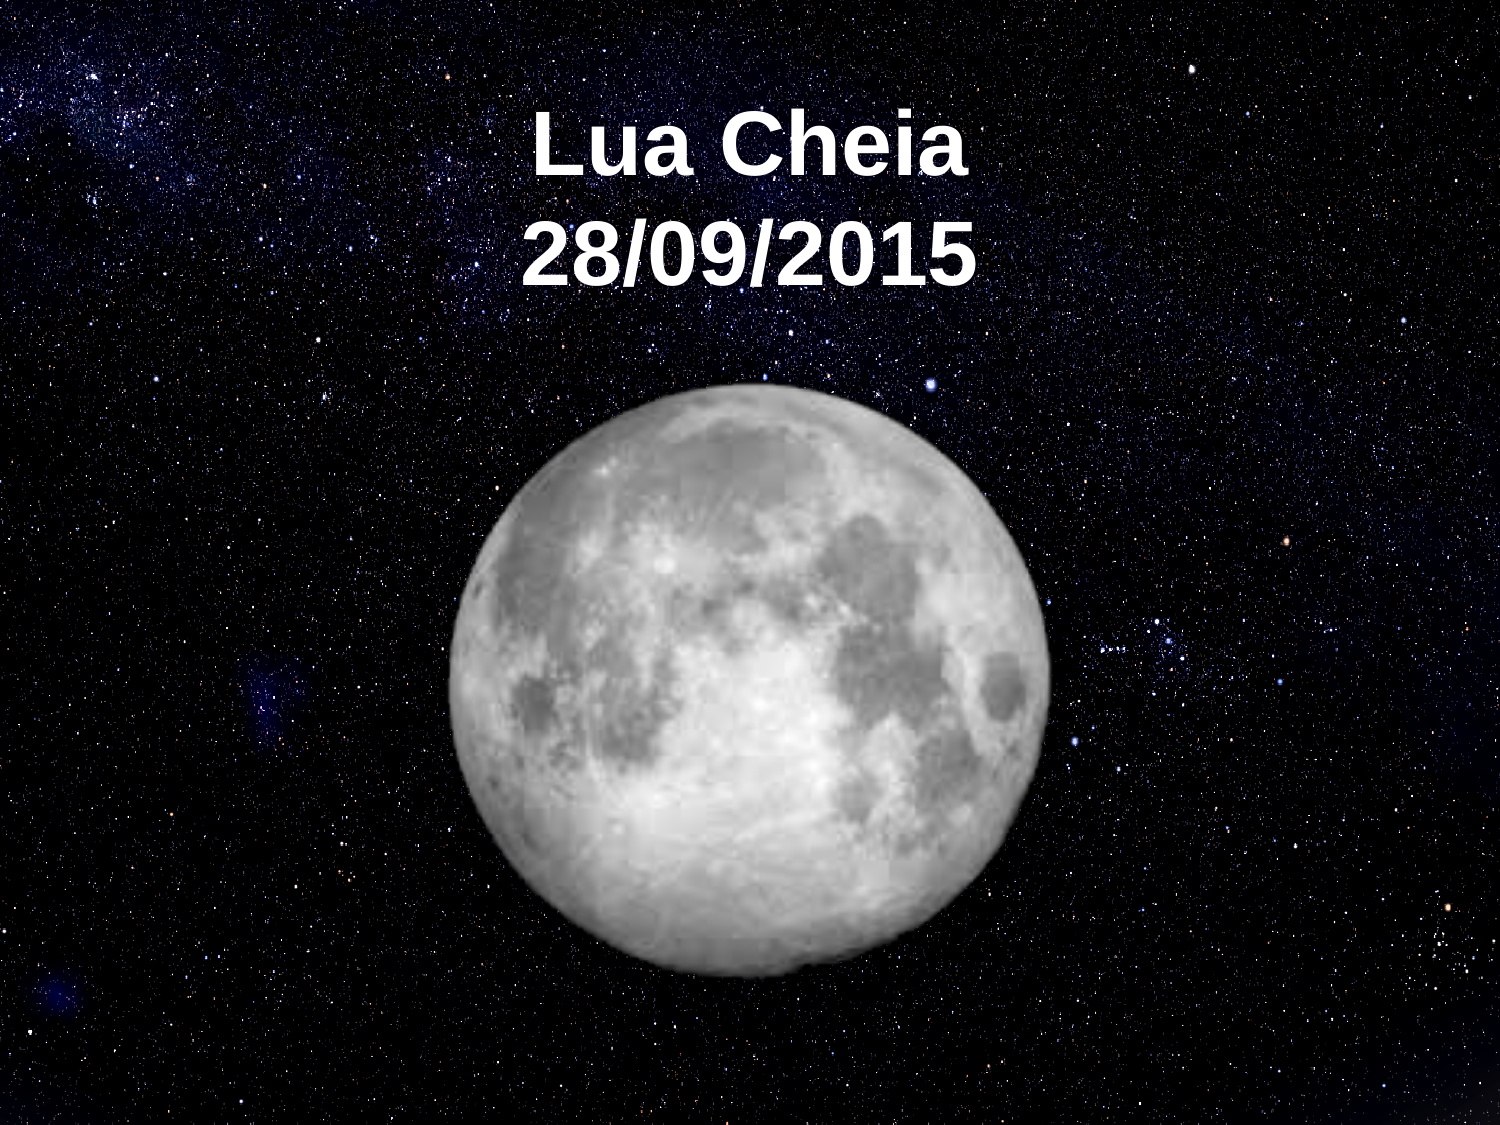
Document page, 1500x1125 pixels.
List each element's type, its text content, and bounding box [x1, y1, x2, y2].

picture [0, 0, 1500, 1125]
title Lua Cheia 28/09/2015 [112, 99, 1388, 288]
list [395, 314, 1129, 1048]
